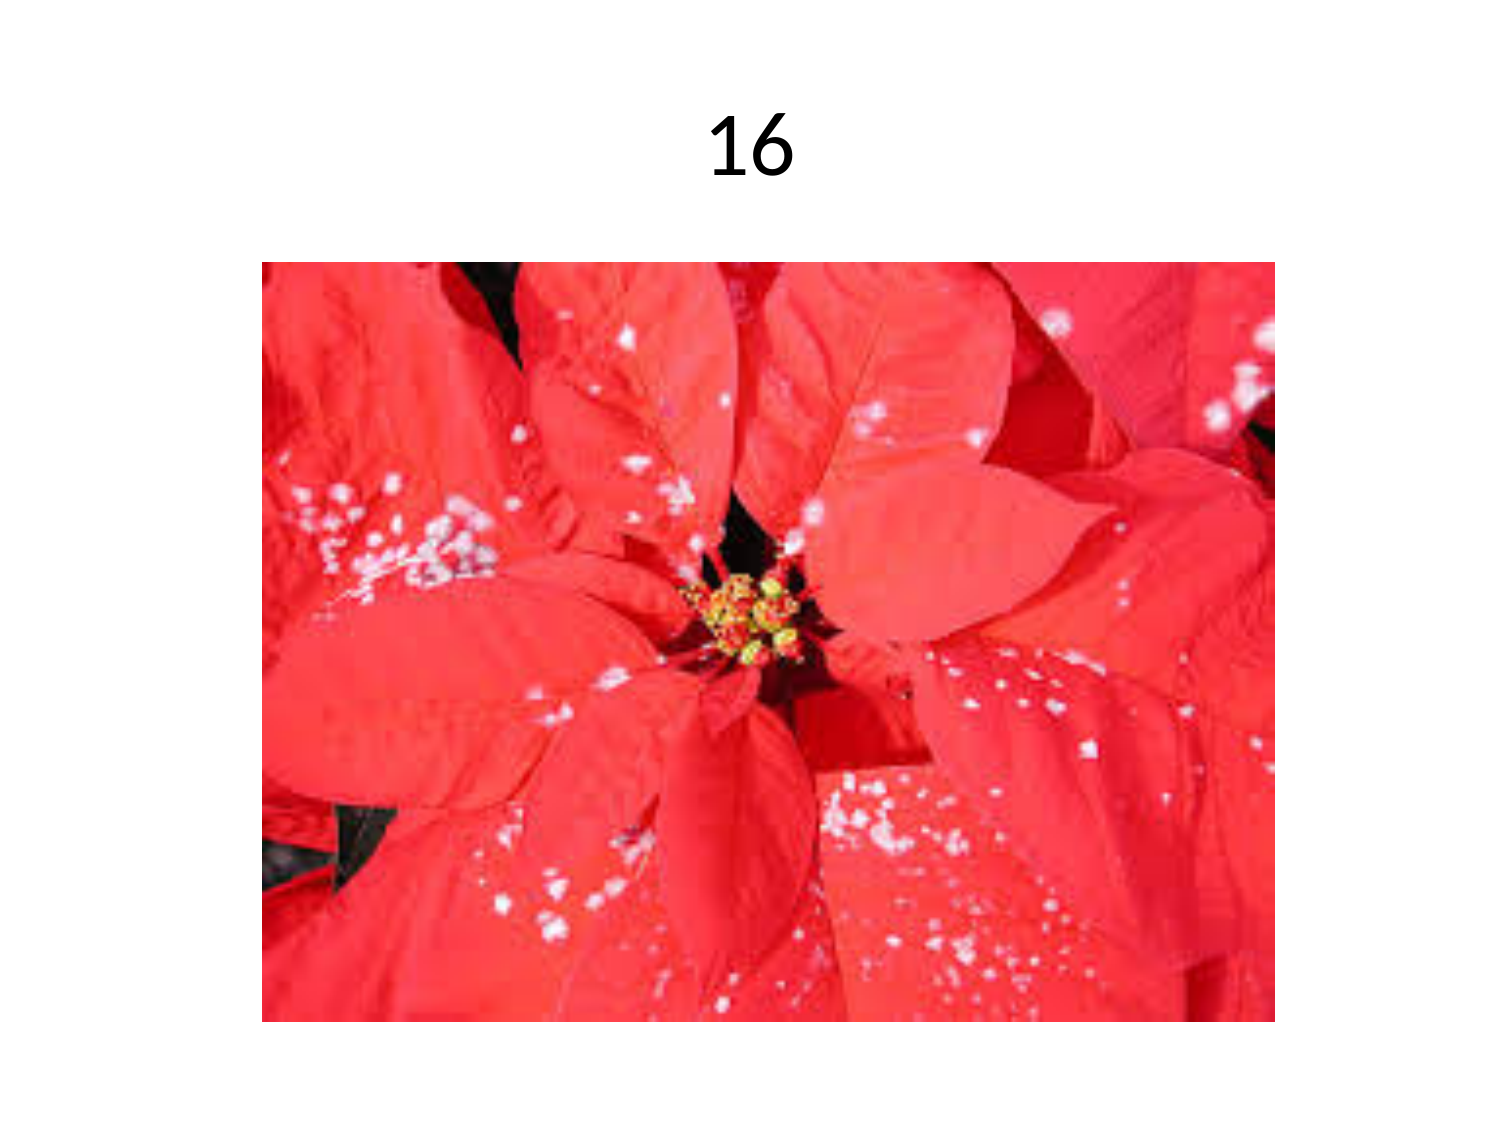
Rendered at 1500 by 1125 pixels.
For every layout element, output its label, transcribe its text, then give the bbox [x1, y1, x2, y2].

title 16 [75, 45, 1425, 233]
picture [262, 262, 1276, 1023]
